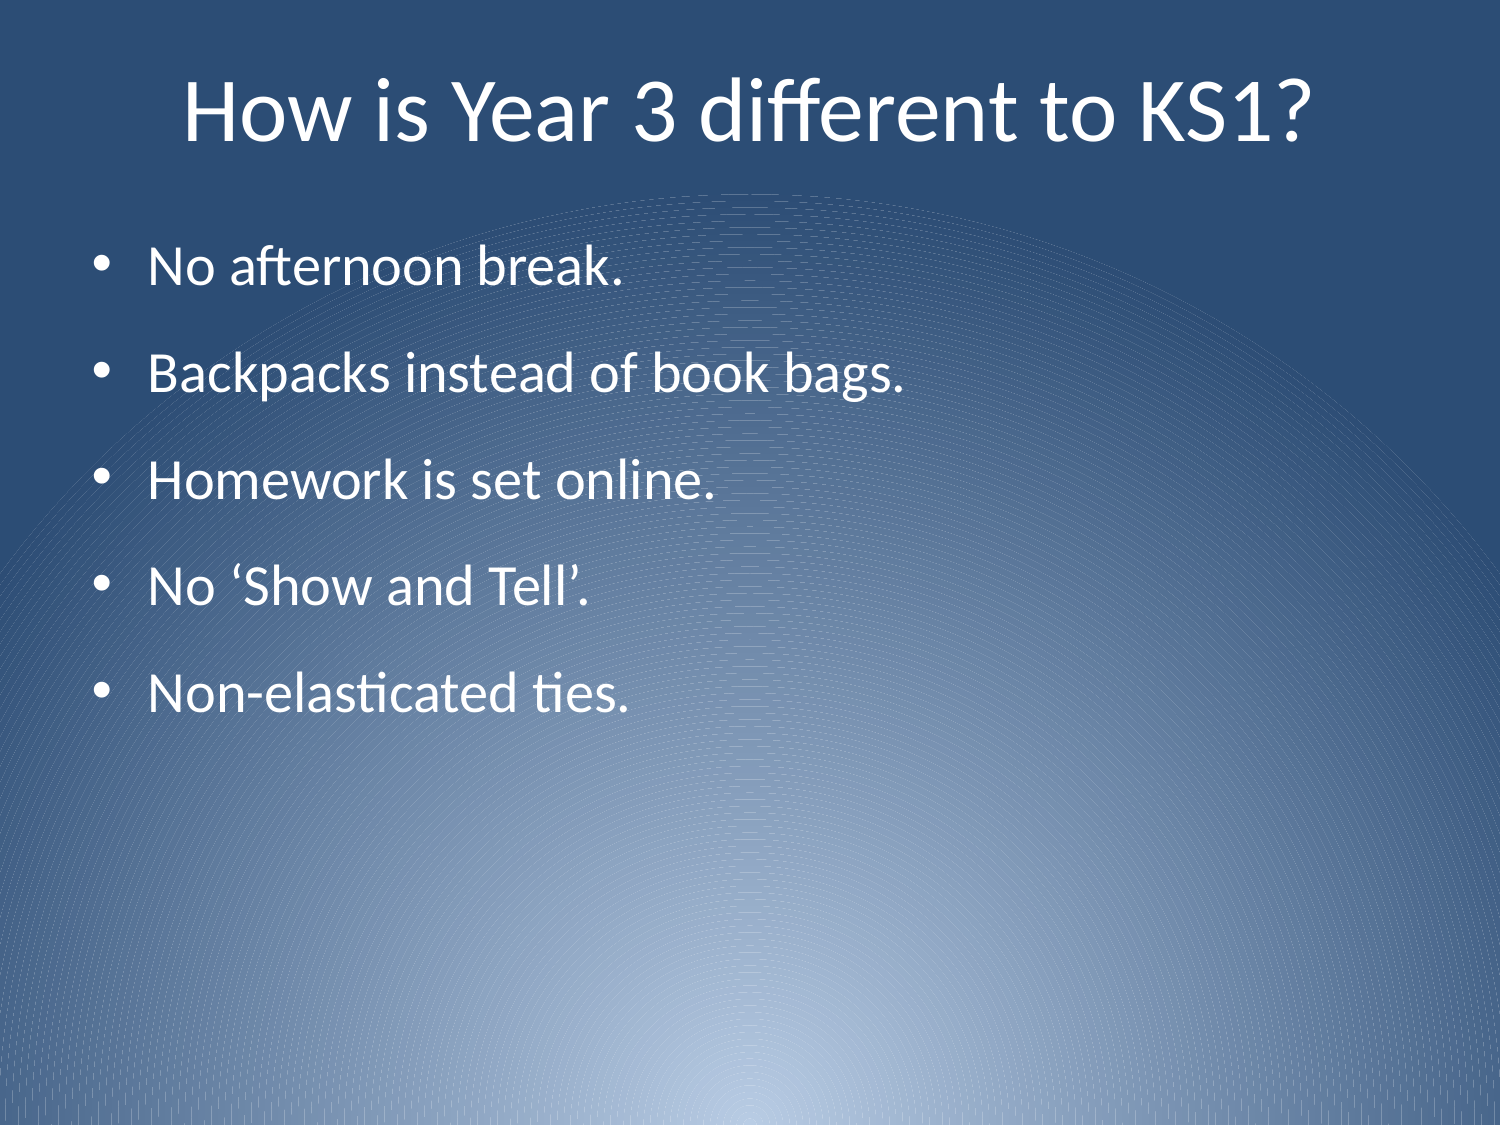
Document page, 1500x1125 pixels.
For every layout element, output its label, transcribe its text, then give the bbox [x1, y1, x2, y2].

title How is Year 3 different to KS1? [76, 37, 1424, 173]
list No afternoon break. Backpacks instead of book bags. Homework is set online. No ‘Show and Tell’. Non-elasticated ties. [76, 219, 1424, 1094]
